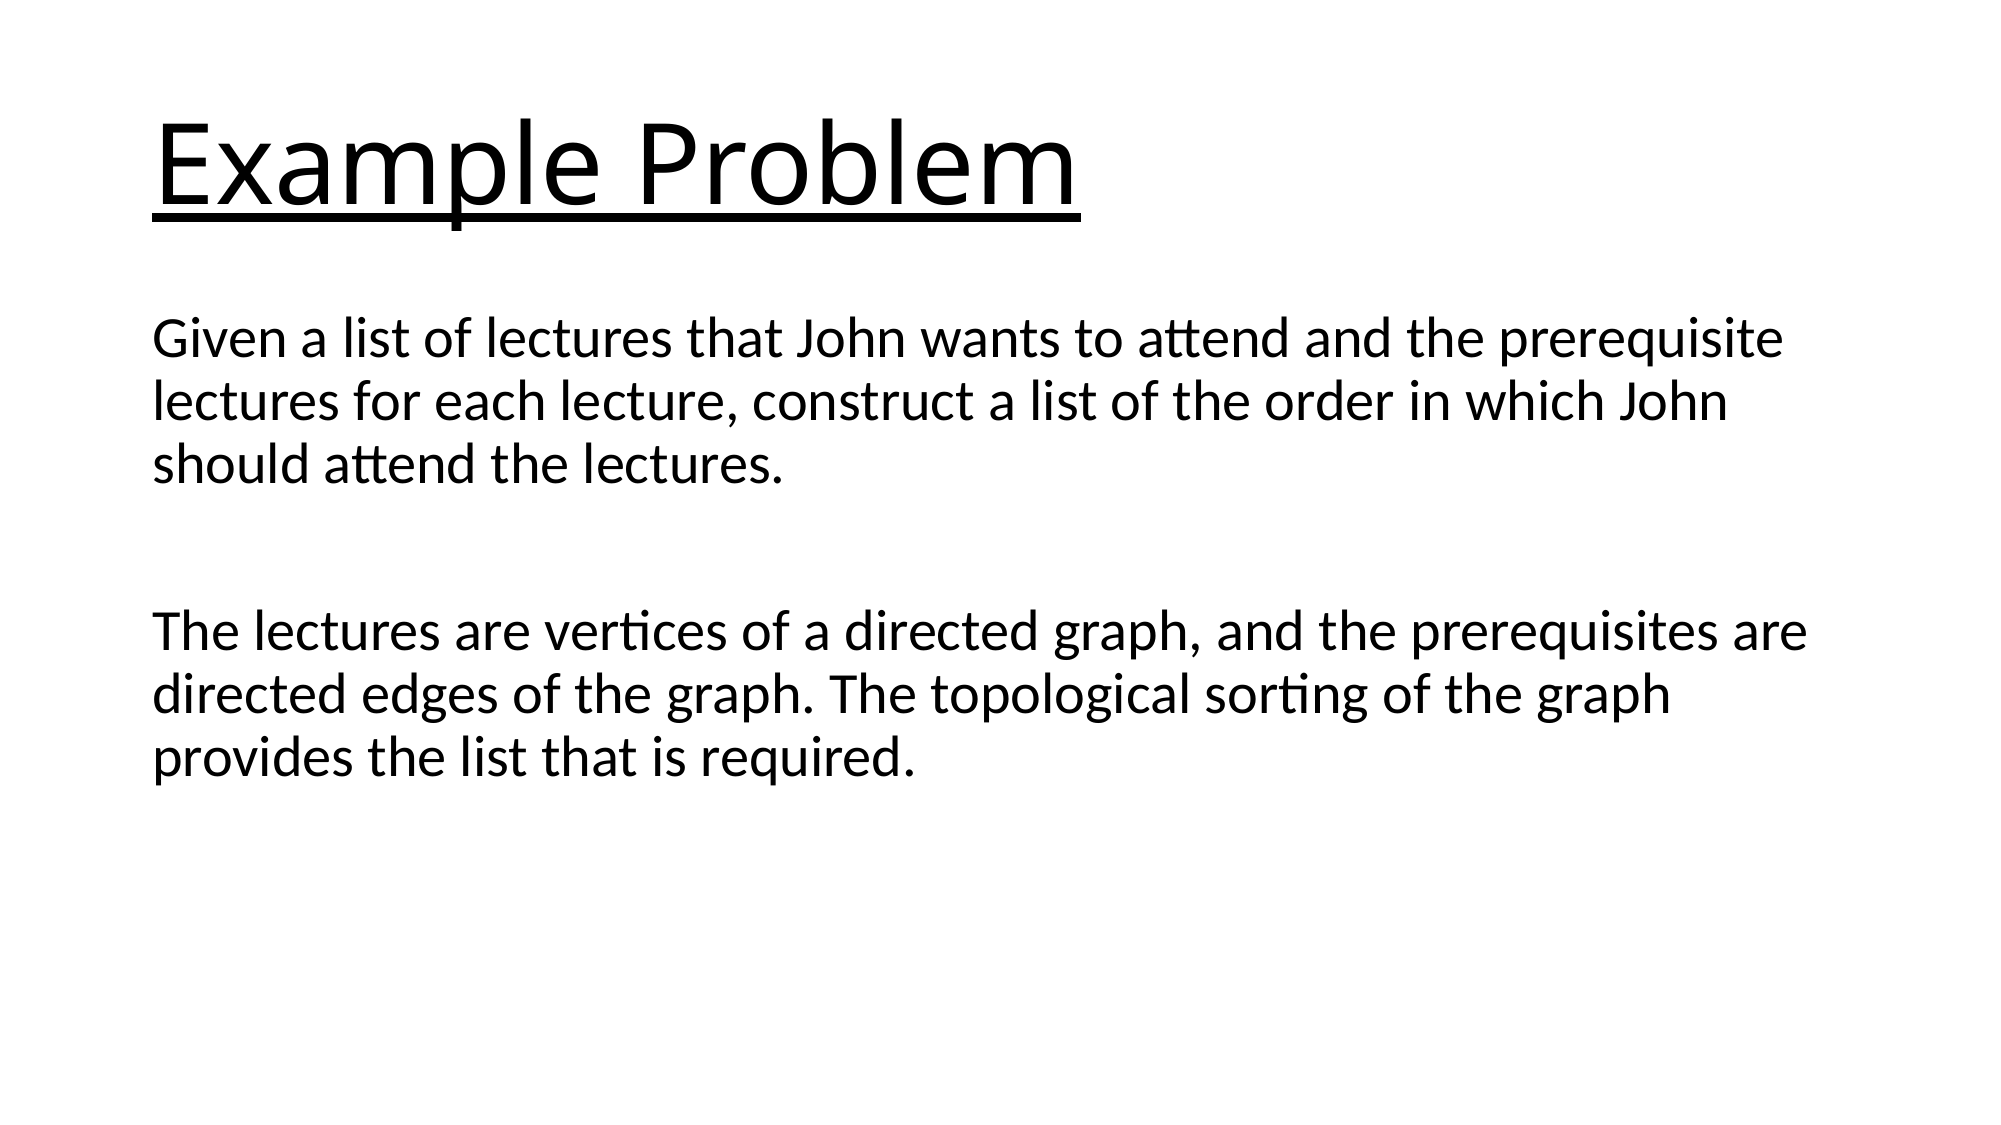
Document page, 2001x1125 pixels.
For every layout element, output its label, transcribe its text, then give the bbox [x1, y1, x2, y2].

list Given a list of lectures that John wants to attend and the prerequisite lectures for each lecture, construct a list of the order in which John should attend the lectures. The lectures are vertices of a directed graph, and the prerequisites are directed edges of the graph. The topological sorting of the graph provides the list that is required. [137, 299, 1863, 1014]
title Example Problem [137, 59, 1863, 278]
